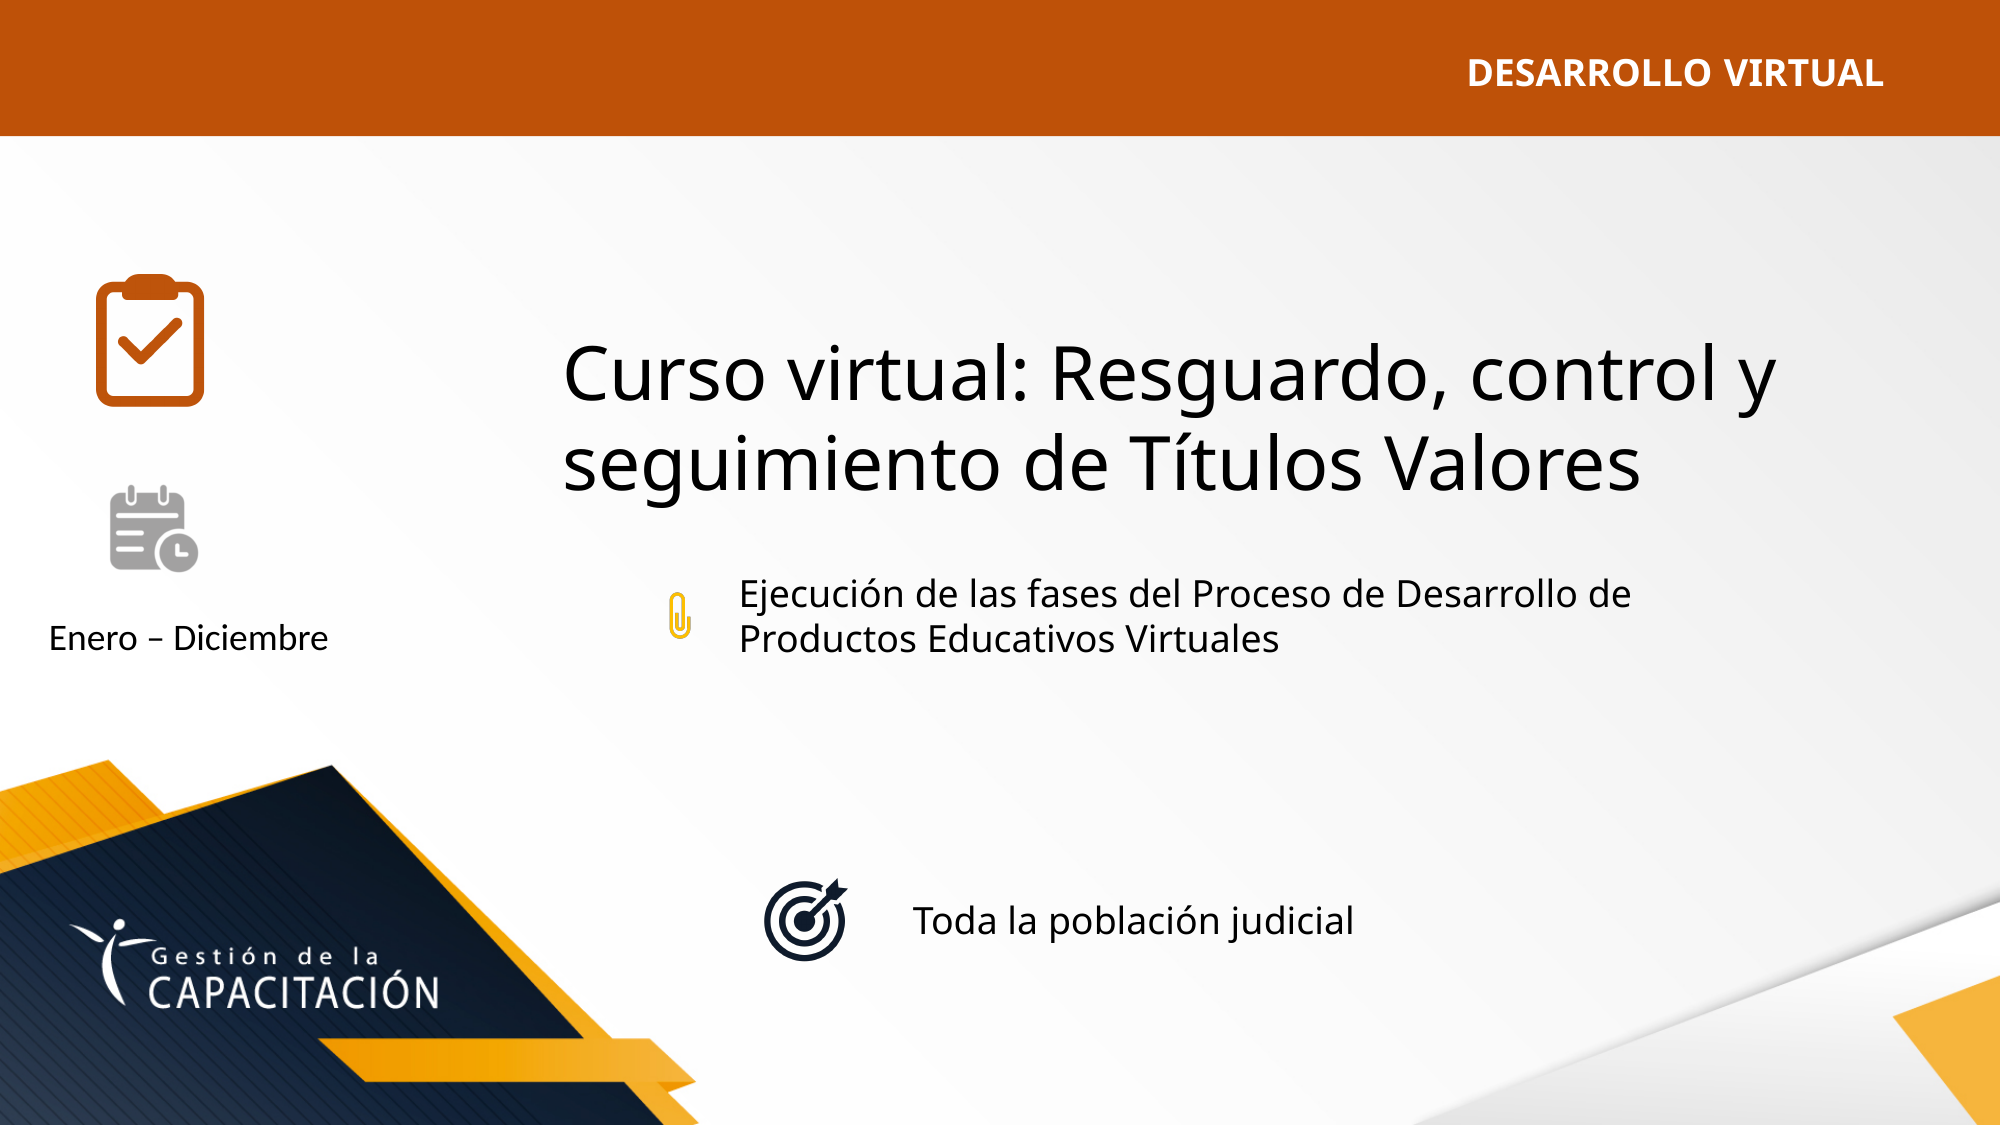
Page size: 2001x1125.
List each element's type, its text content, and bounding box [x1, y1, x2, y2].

text_box Toda la población judicial [898, 889, 1799, 950]
text_box Enero – Diciembre [34, 605, 353, 666]
text_box DESARROLLO VIRTUAL [100, 29, 1900, 104]
text_box Ejecución de las fases del Proceso de Desarrollo de Productos Educativos Virtuales [723, 562, 1799, 668]
text_box [0, 0, 2000, 137]
picture [0, 137, 2000, 1125]
text_box Curso virtual: Resguardo, control y seguimiento de Títulos Valores [547, 317, 1817, 513]
